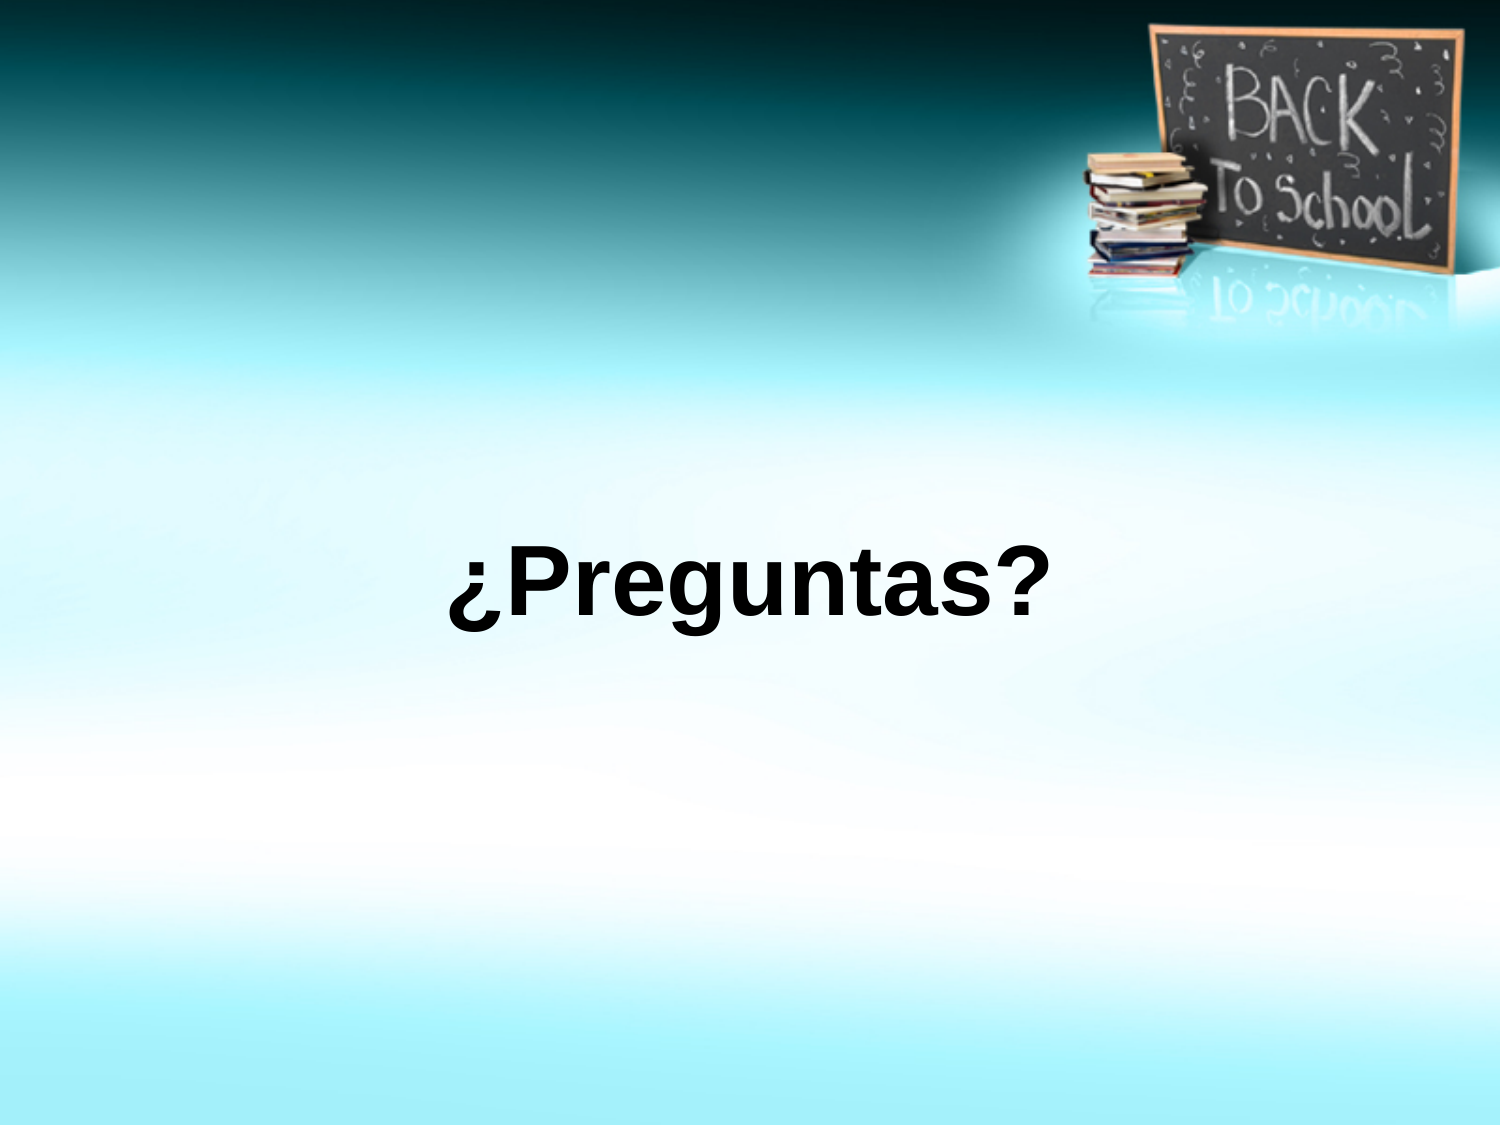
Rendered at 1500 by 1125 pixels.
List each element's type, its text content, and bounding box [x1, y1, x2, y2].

list ¿Preguntas? [75, 437, 1425, 750]
picture [0, 0, 1500, 1125]
title [75, 45, 1088, 233]
